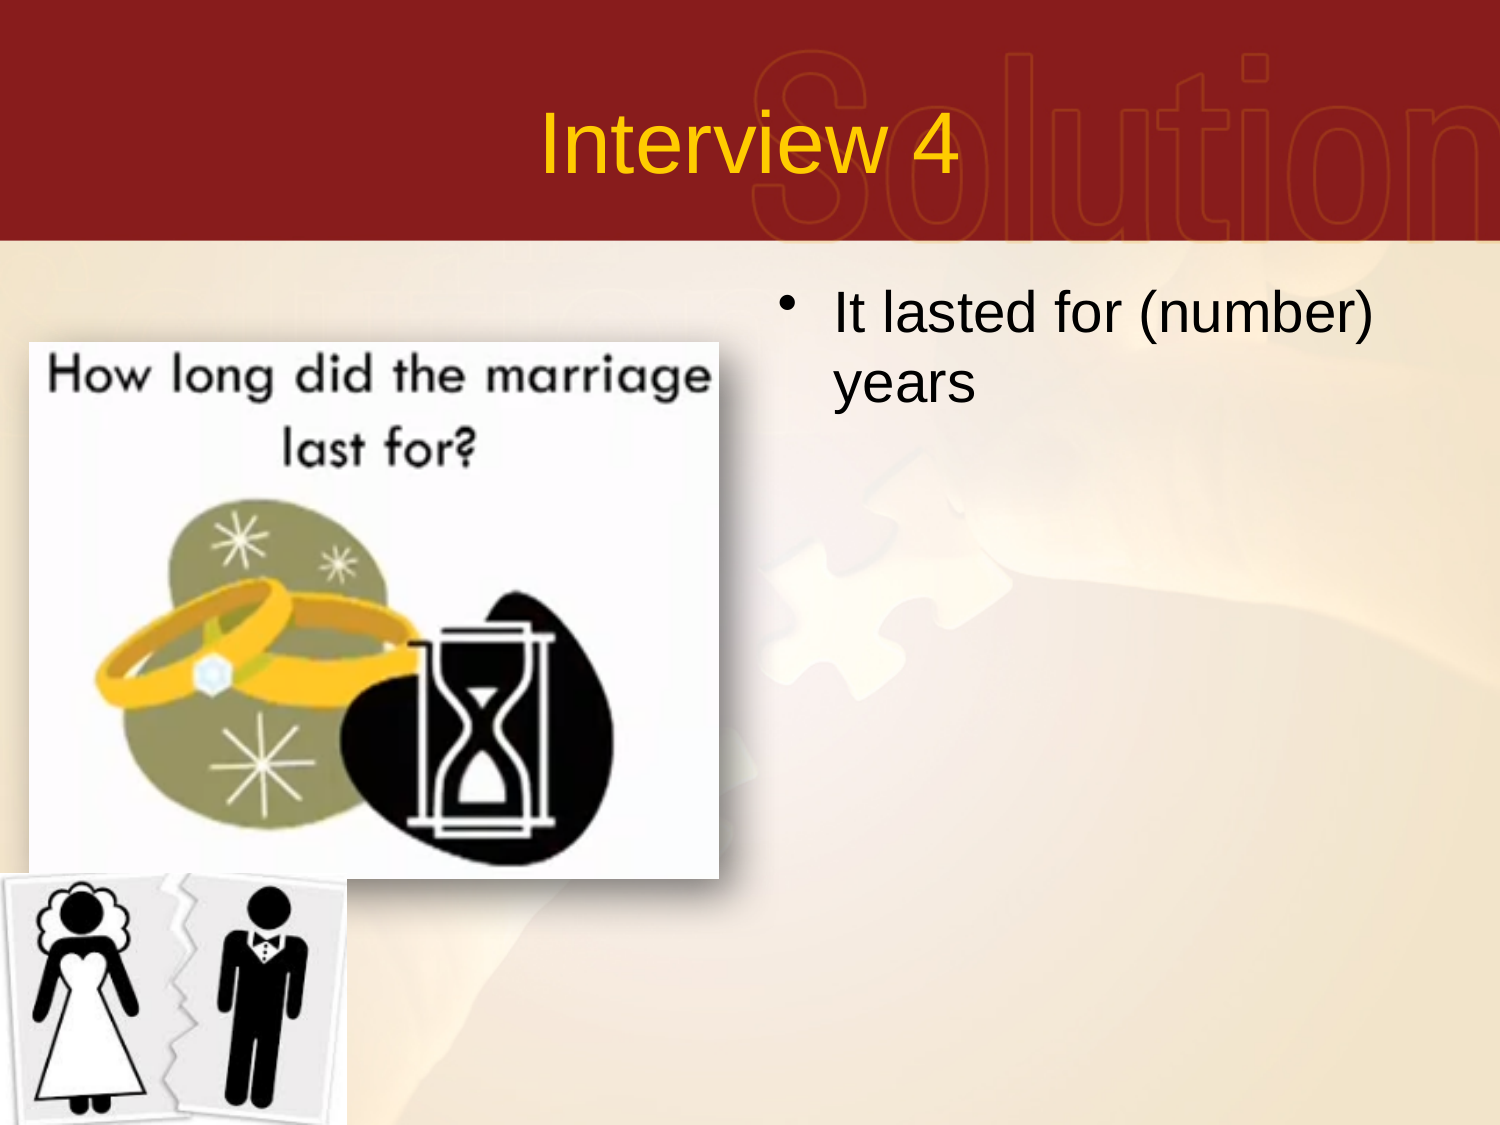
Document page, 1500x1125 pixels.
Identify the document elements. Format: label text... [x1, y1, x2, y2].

list It lasted for (number) years [762, 266, 1425, 1005]
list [29, 342, 719, 879]
picture [0, 0, 1500, 1125]
title Interview 4 [75, 45, 1425, 233]
